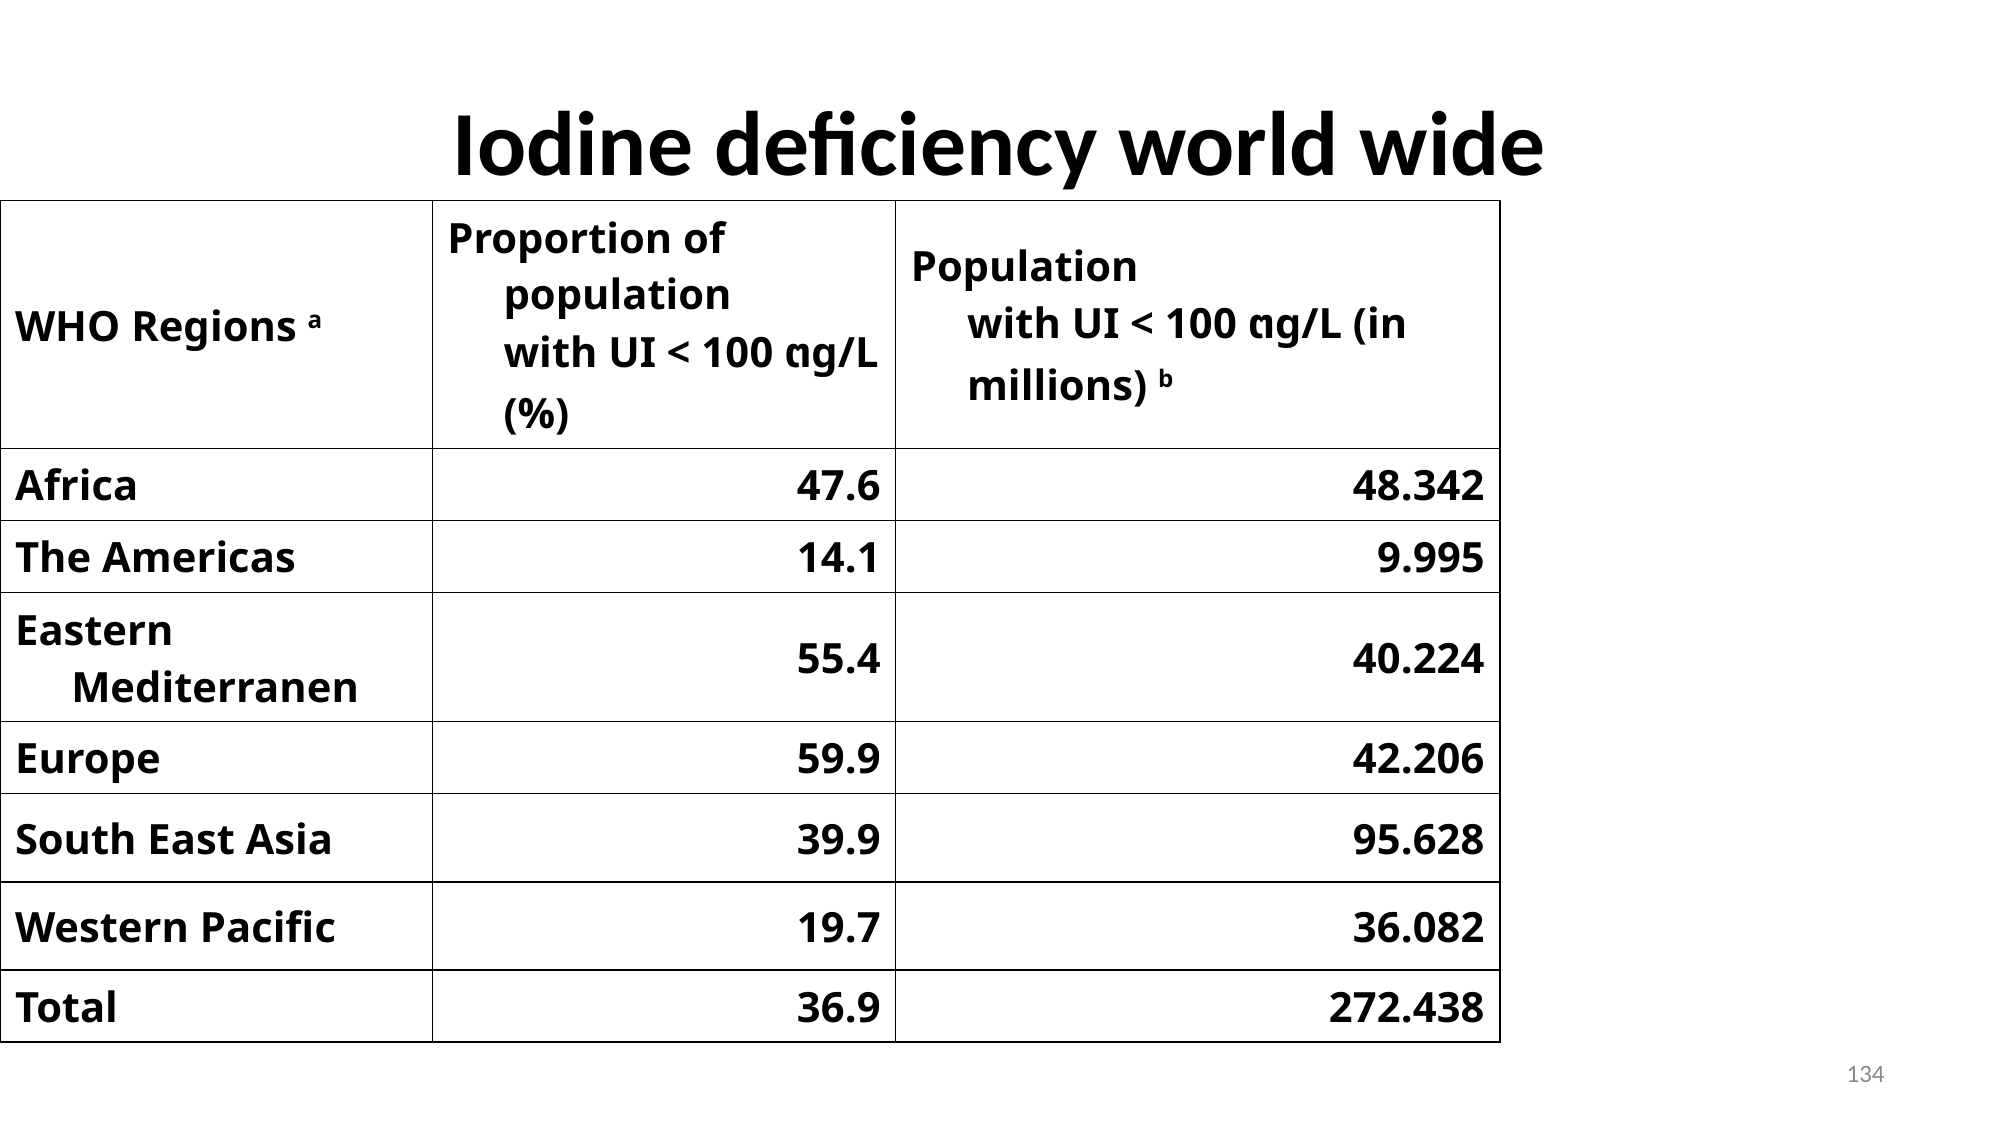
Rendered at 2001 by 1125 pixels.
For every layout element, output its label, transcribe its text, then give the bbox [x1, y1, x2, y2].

table_header Population with UI < 100 ตg/L (in millions) b [896, 201, 1499, 448]
table_cell Western Pacific [1, 883, 432, 969]
table_cell Total [1, 971, 432, 1041]
table_cell Eastern Mediterranen [1, 593, 432, 721]
table_cell 95.628 [896, 794, 1499, 881]
table_cell 272.438 [896, 971, 1499, 1041]
title Iodine deficiency world wide [99, 45, 1900, 233]
table_cell 19.7 [433, 883, 895, 969]
table_cell 9.995 [896, 521, 1499, 592]
table_cell South East Asia [1, 794, 432, 881]
table_cell 36.9 [433, 971, 895, 1041]
table_cell Europe [1, 722, 432, 793]
table_header Proportion of population with UI < 100 ตg/L (%) [433, 201, 895, 448]
slide_number 134 [1433, 1042, 1900, 1103]
table_cell 59.9 [433, 722, 895, 793]
table_cell 14.1 [433, 521, 895, 592]
table_header WHO Regions a [1, 201, 432, 448]
table_cell 48.342 [896, 449, 1499, 520]
table_cell 39.9 [433, 794, 895, 881]
table_cell 40.224 [896, 593, 1499, 721]
table_cell 42.206 [896, 722, 1499, 793]
table_cell 36.082 [896, 883, 1499, 969]
table_cell Africa [1, 449, 432, 520]
table_cell 55.4 [433, 593, 895, 721]
table_cell The Americas [1, 521, 432, 592]
table_cell 47.6 [433, 449, 895, 520]
